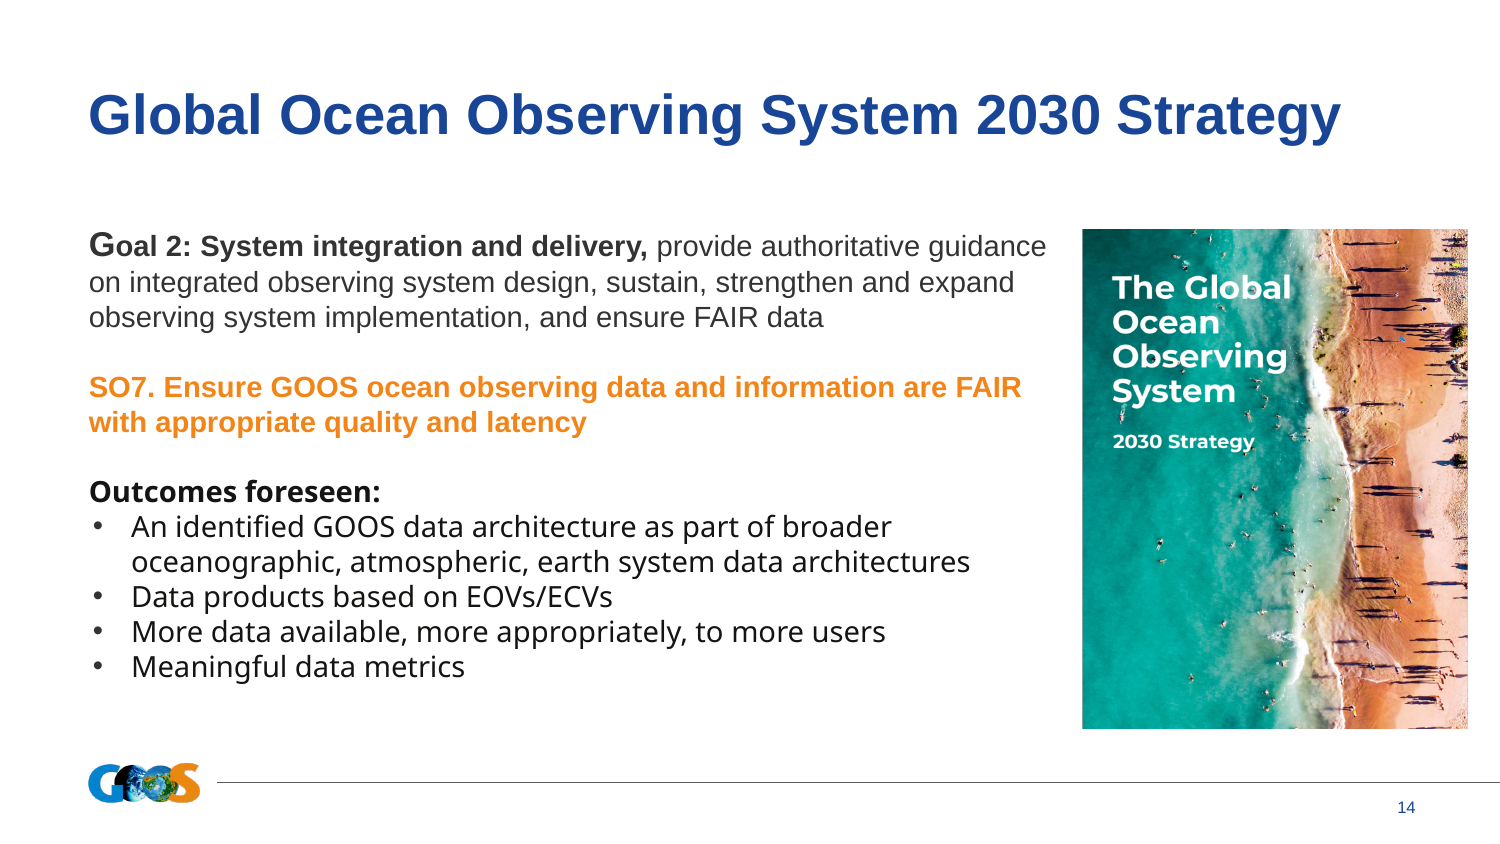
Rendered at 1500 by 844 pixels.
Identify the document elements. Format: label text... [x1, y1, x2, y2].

picture [88, 762, 200, 803]
slide_number ‹#› [1384, 798, 1416, 823]
list Goal 2: System integration and delivery, provide authoritative guidance on integrated observing system design, sustain, strengthen and expand observing system implementation, and ensure FAIR data SO7. Ensure GOOS ocean observing data and information are FAIR with appropriate quality and latency Outcomes foreseen: An identified GOOS data architecture as part of broader oceanographic, atmospheric, earth system data architectures Data products based on EOVs/ECVs More data available, more appropriately, to more users Meaningful data metrics [88, 222, 1064, 703]
title Global Ocean Observing System 2030 Strategy [88, 88, 1412, 160]
picture [1082, 229, 1469, 730]
